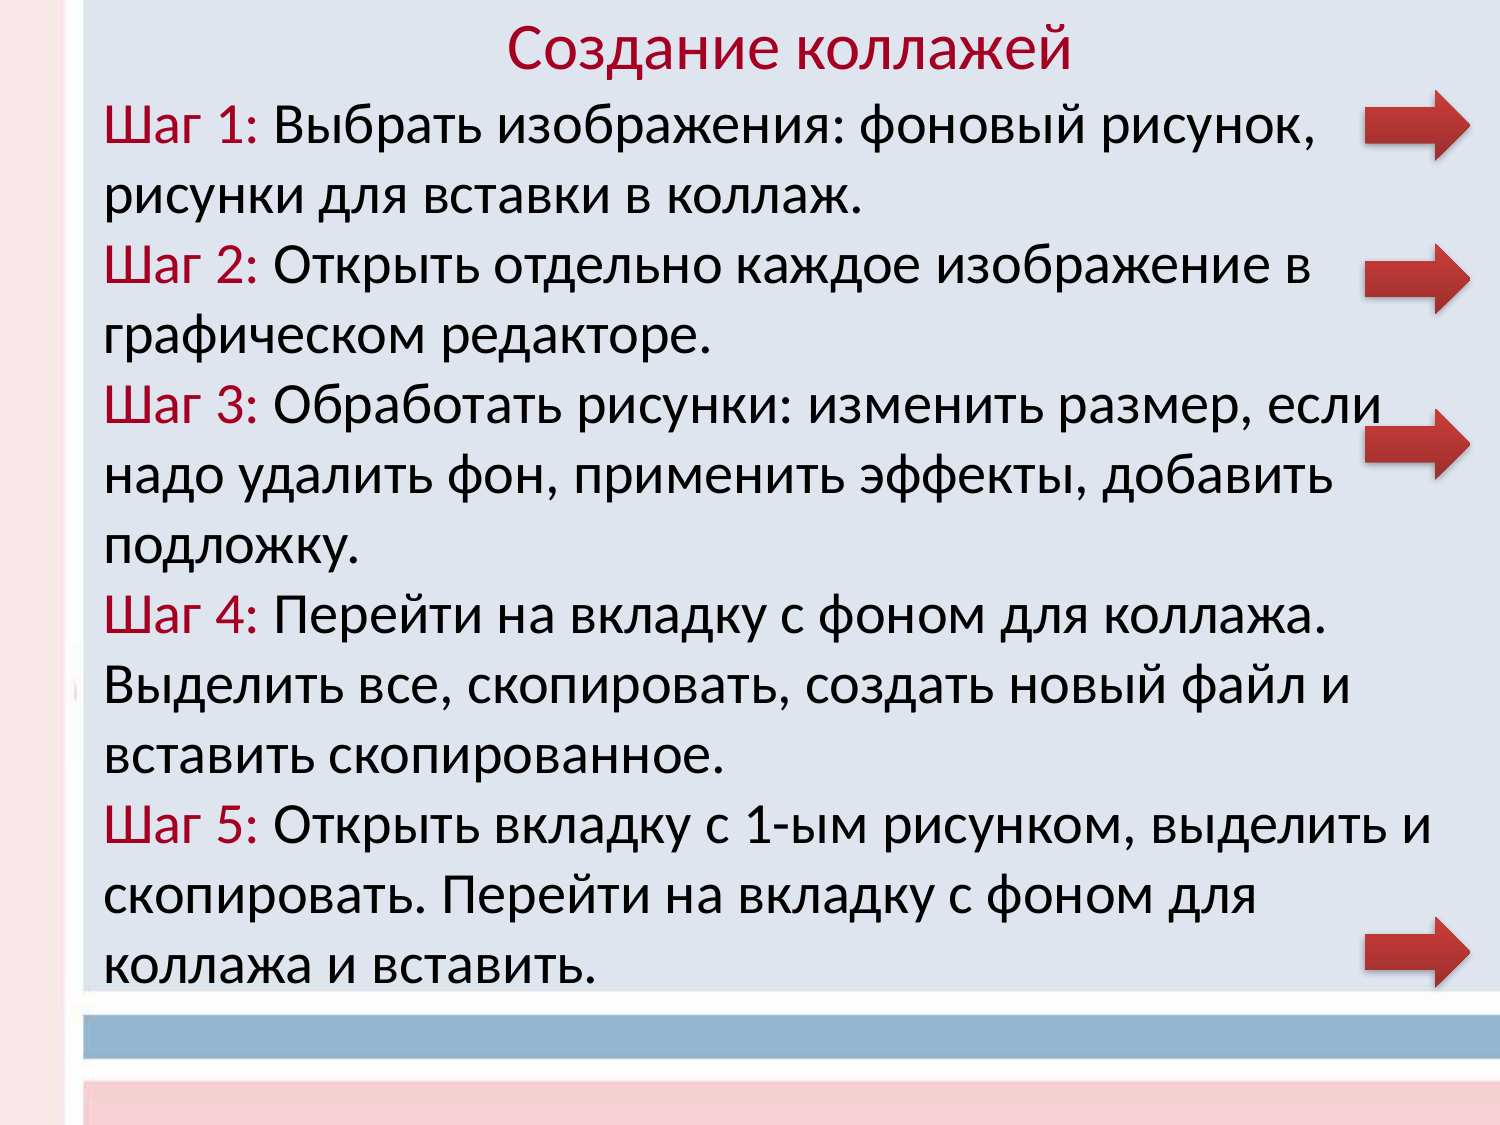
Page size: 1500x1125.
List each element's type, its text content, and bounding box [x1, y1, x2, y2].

picture [0, 0, 1500, 1125]
text_box [1364, 916, 1471, 988]
text_box Шаг 1: Выбрать изображения: фоновый рисунок, рисунки для вставки в коллаж. Шаг 2: Открыть отдельно каждое изображение в графическом редакторе. Шаг 3: Обработать рисунки: изменить размер, если надо удалить фон, применить эффекты, добавить подложку. Шаг 4: Перейти на вкладку с фоном для коллажа. Выделить все, скопировать, создать новый файл и вставить скопированное. Шаг 5: Открыть вкладку с 1-ым рисунком, выделить и скопировать. Перейти на вкладку с фоном для коллажа и вставить. [88, 78, 1483, 1003]
text_box [1364, 408, 1471, 480]
text_box Создание коллажей [492, 0, 1089, 78]
text_box [1364, 243, 1471, 315]
text_box [1364, 89, 1471, 161]
